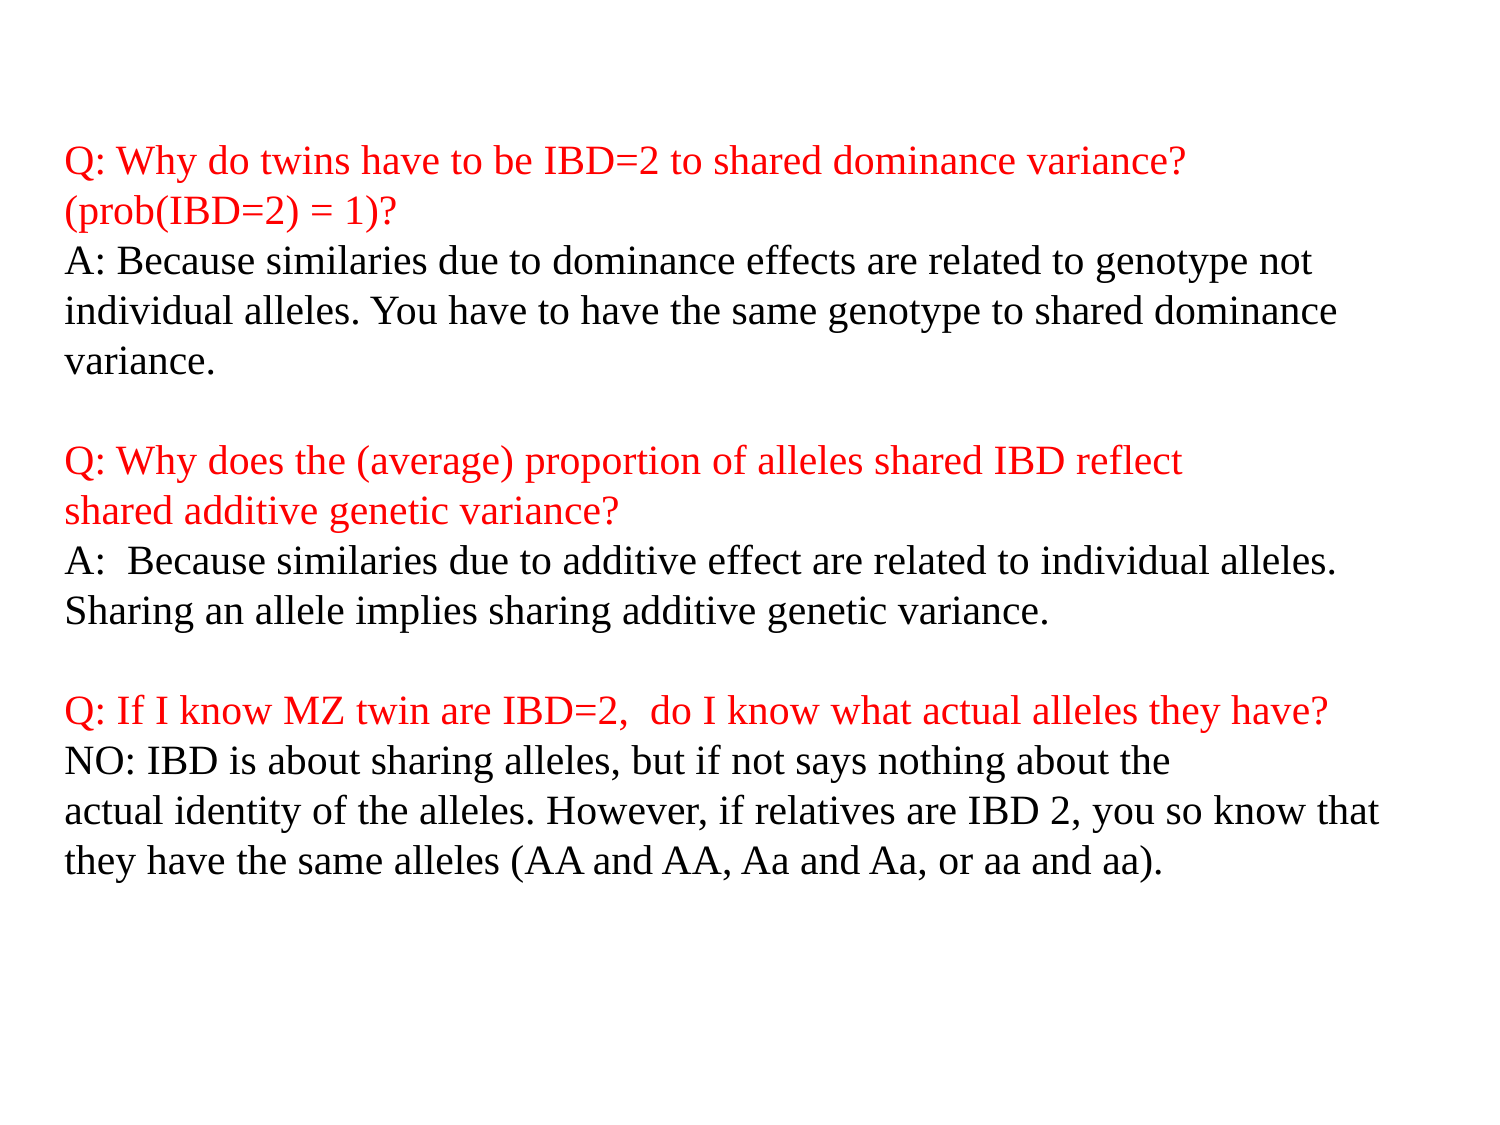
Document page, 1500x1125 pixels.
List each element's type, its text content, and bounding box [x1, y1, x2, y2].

text_box Q: Why do twins have to be IBD=2 to shared dominance variance? (prob(IBD=2) = 1)? A: Because similaries due to dominance effects are related to genotype not individual alleles. You have to have the same genotype to shared dominance variance. Q: Why does the (average) proportion of alleles shared IBD reflect shared additive genetic variance? A: Because similaries due to additive effect are related to individual alleles. Sharing an allele implies sharing additive genetic variance. Q: If I know MZ twin are IBD=2, do I know what actual alleles they have? NO: IBD is about sharing alleles, but if not says nothing about the actual identity of the alleles. However, if relatives are IBD 2, you so know that they have the same alleles (AA and AA, Aa and Aa, or aa and aa). [49, 125, 1451, 891]
